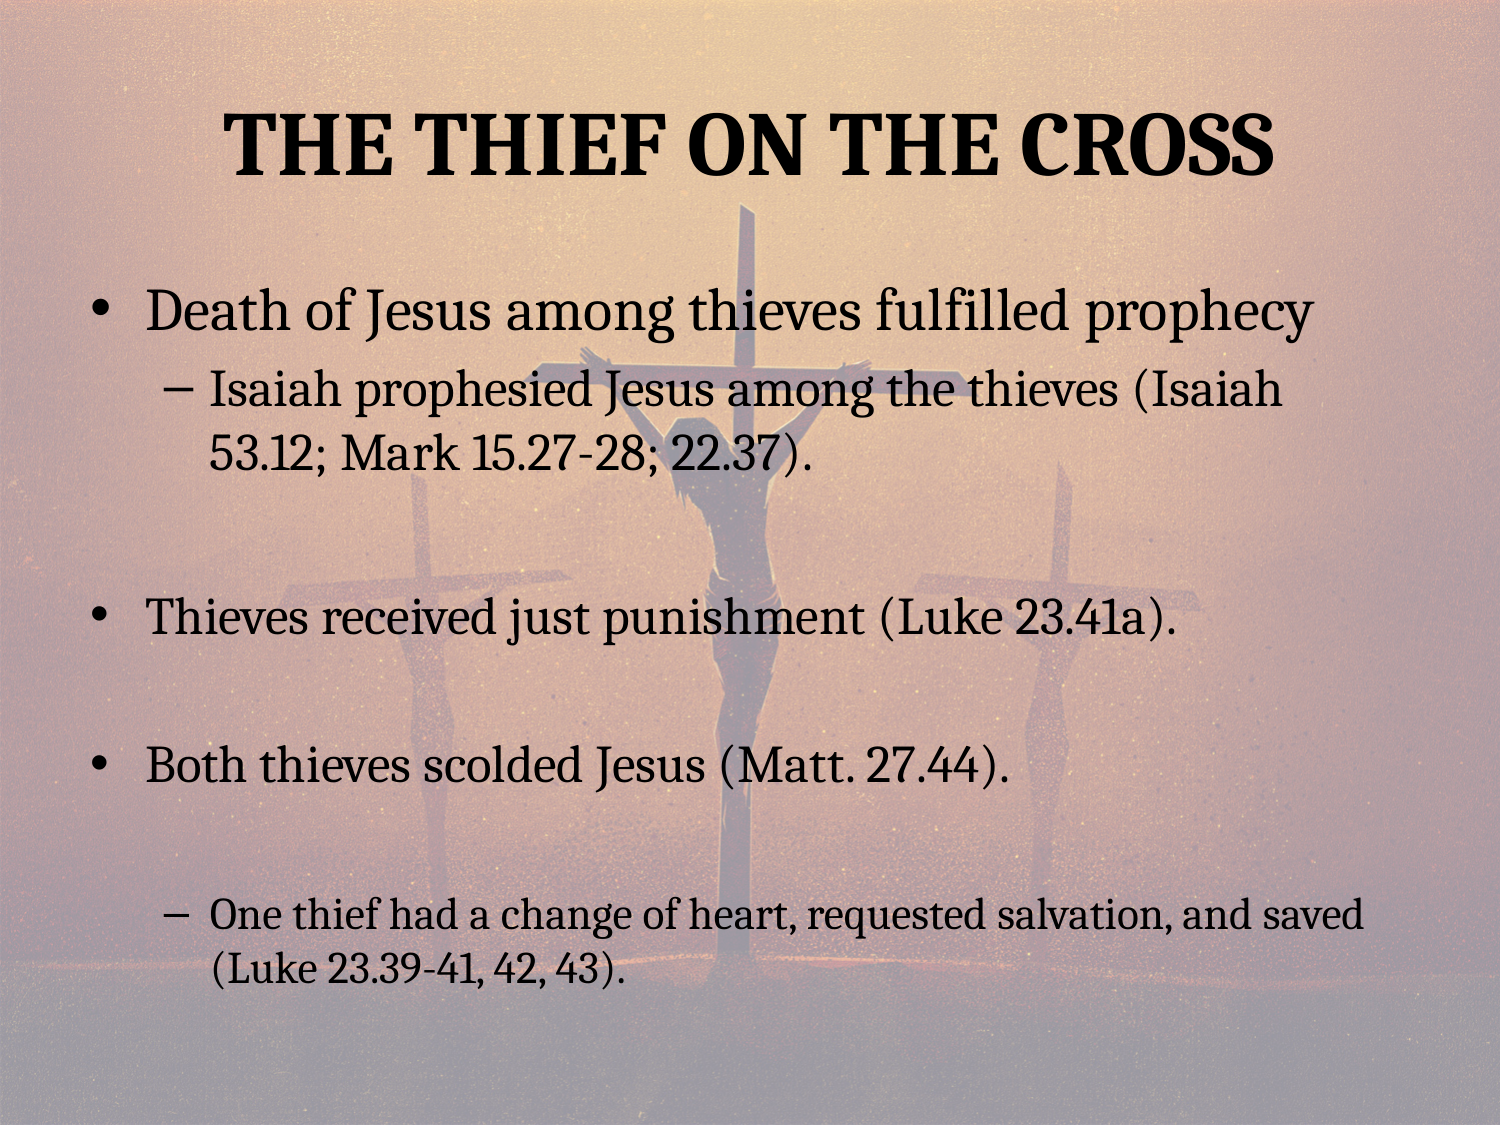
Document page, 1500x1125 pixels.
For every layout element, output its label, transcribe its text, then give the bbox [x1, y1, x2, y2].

title The Thief On The Cross [75, 45, 1425, 233]
list Death of Jesus among thieves fulfilled prophecy Isaiah prophesied Jesus among the thieves (Isaiah 53.12; Mark 15.27-28; 22.37). Thieves received just punishment (Luke 23.41a). Both thieves scolded Jesus (Matt. 27.44). One thief had a change of heart, requested salvation, and saved (Luke 23.39-41, 42, 43). [75, 262, 1425, 1005]
